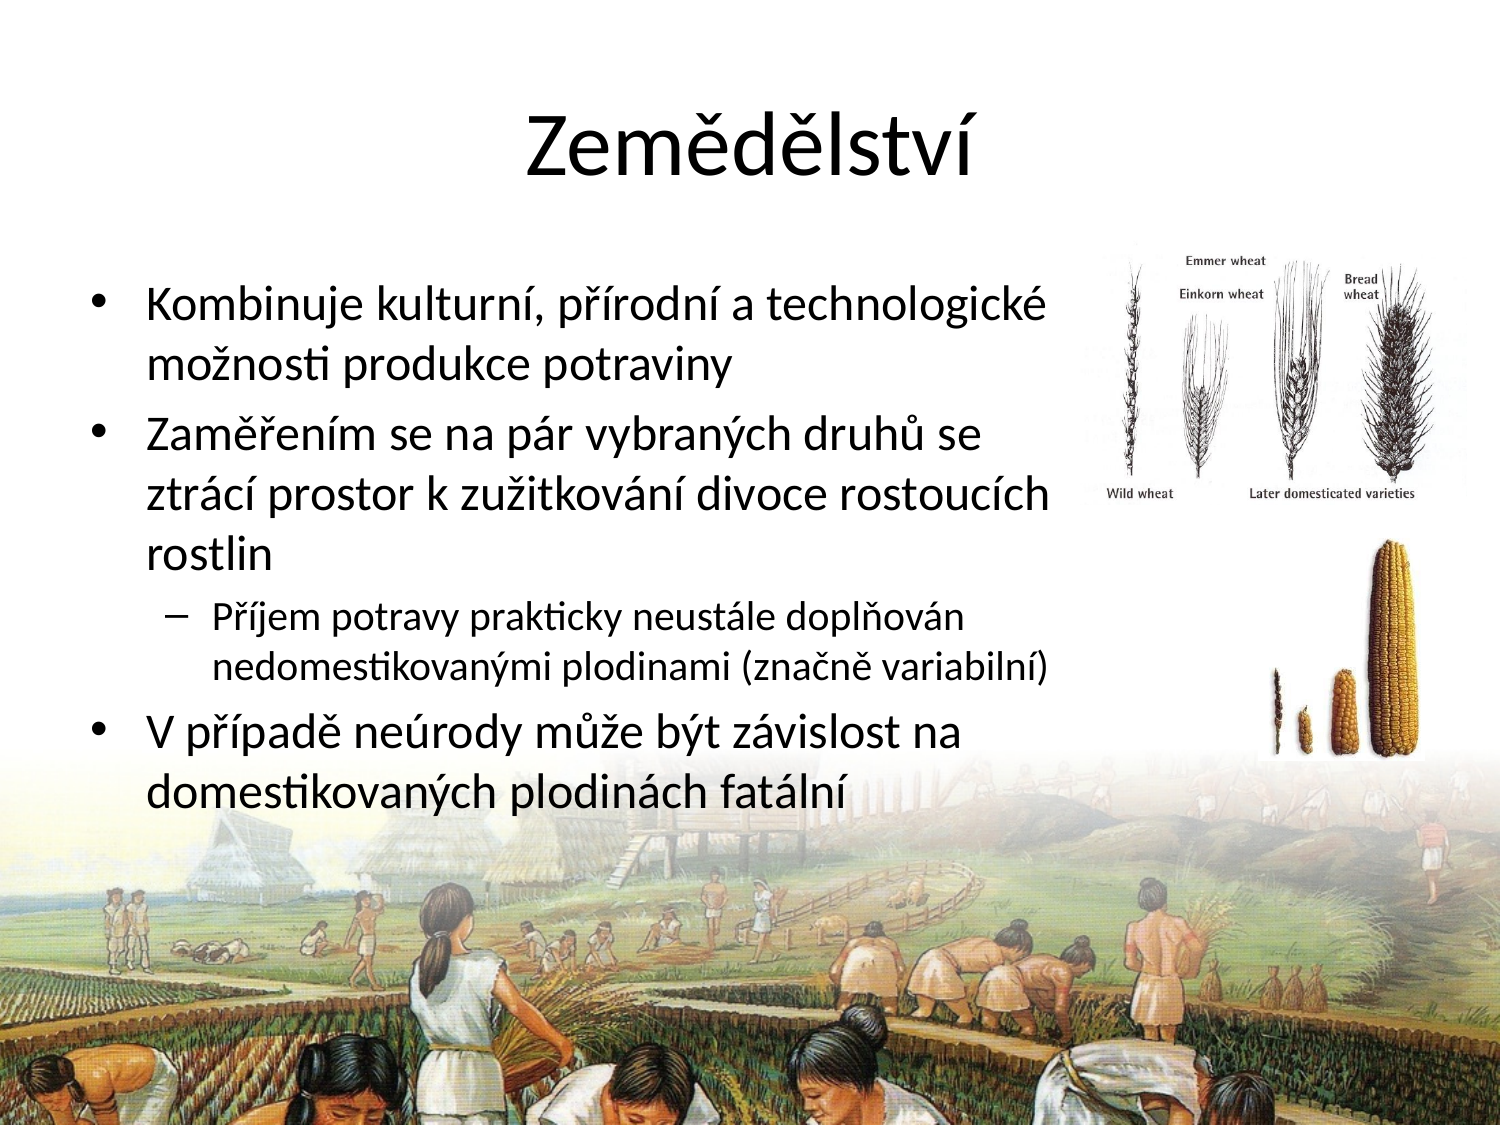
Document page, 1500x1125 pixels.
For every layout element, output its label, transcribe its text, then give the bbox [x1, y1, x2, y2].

picture [0, 526, 1500, 1125]
title Zemědělství [75, 45, 1425, 233]
list Kombinuje kulturní, přírodní a technologické možnosti produkce potraviny Zaměřením se na pár vybraných druhů se ztrácí prostor k zužitkování divoce rostoucích rostlin Příjem potravy prakticky neustále doplňován nedomestikovanými plodinami (značně variabilní) V případě neúrody může být závislost na domestikovaných plodinách fatální [75, 262, 1081, 541]
picture [1080, 232, 1467, 505]
